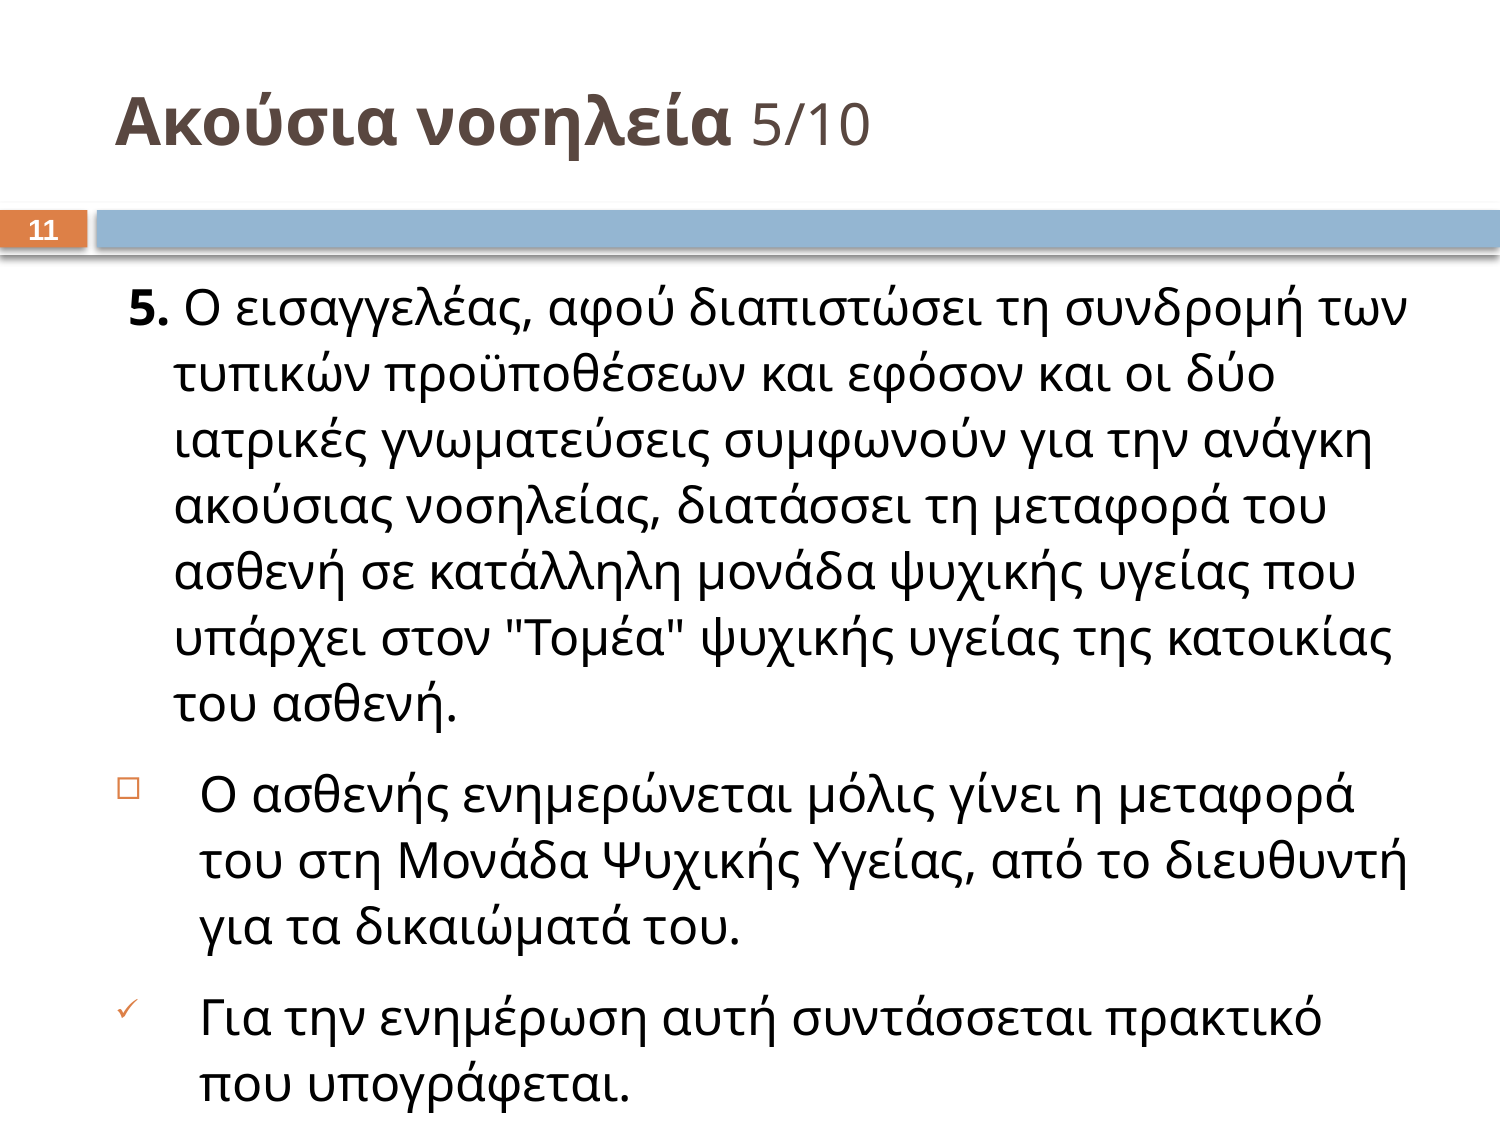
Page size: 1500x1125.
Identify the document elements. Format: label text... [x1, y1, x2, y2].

title Ακούσια νοσηλεία 5/10 [100, 37, 1438, 200]
slide_number 10 [0, 208, 88, 249]
list 5. Ο εισαγγελέας, αφού διαπιστώσει τη συνδρομή των τυπικών προϋποθέσεων και εφόσον και οι δύο ιατρικές γνωματεύσεις συμφωνούν για την ανάγκη ακούσιας νοσηλείας, διατάσσει τη μεταφορά του ασθενή σε κατάλληλη μονάδα ψυχικής υγείας που υπάρχει στον "Τομέα" ψυχικής υγείας της κατοικίας του ασθενή. Ο ασθενής ενημερώνεται μόλις γίνει η μεταφορά του στη Μονάδα Ψυχικής Υγείας, από το διευθυντή για τα δικαιώματά του. Για την ενημέρωση αυτή συντάσσεται πρακτικό που υπογράφεται. [100, 262, 1438, 1000]
